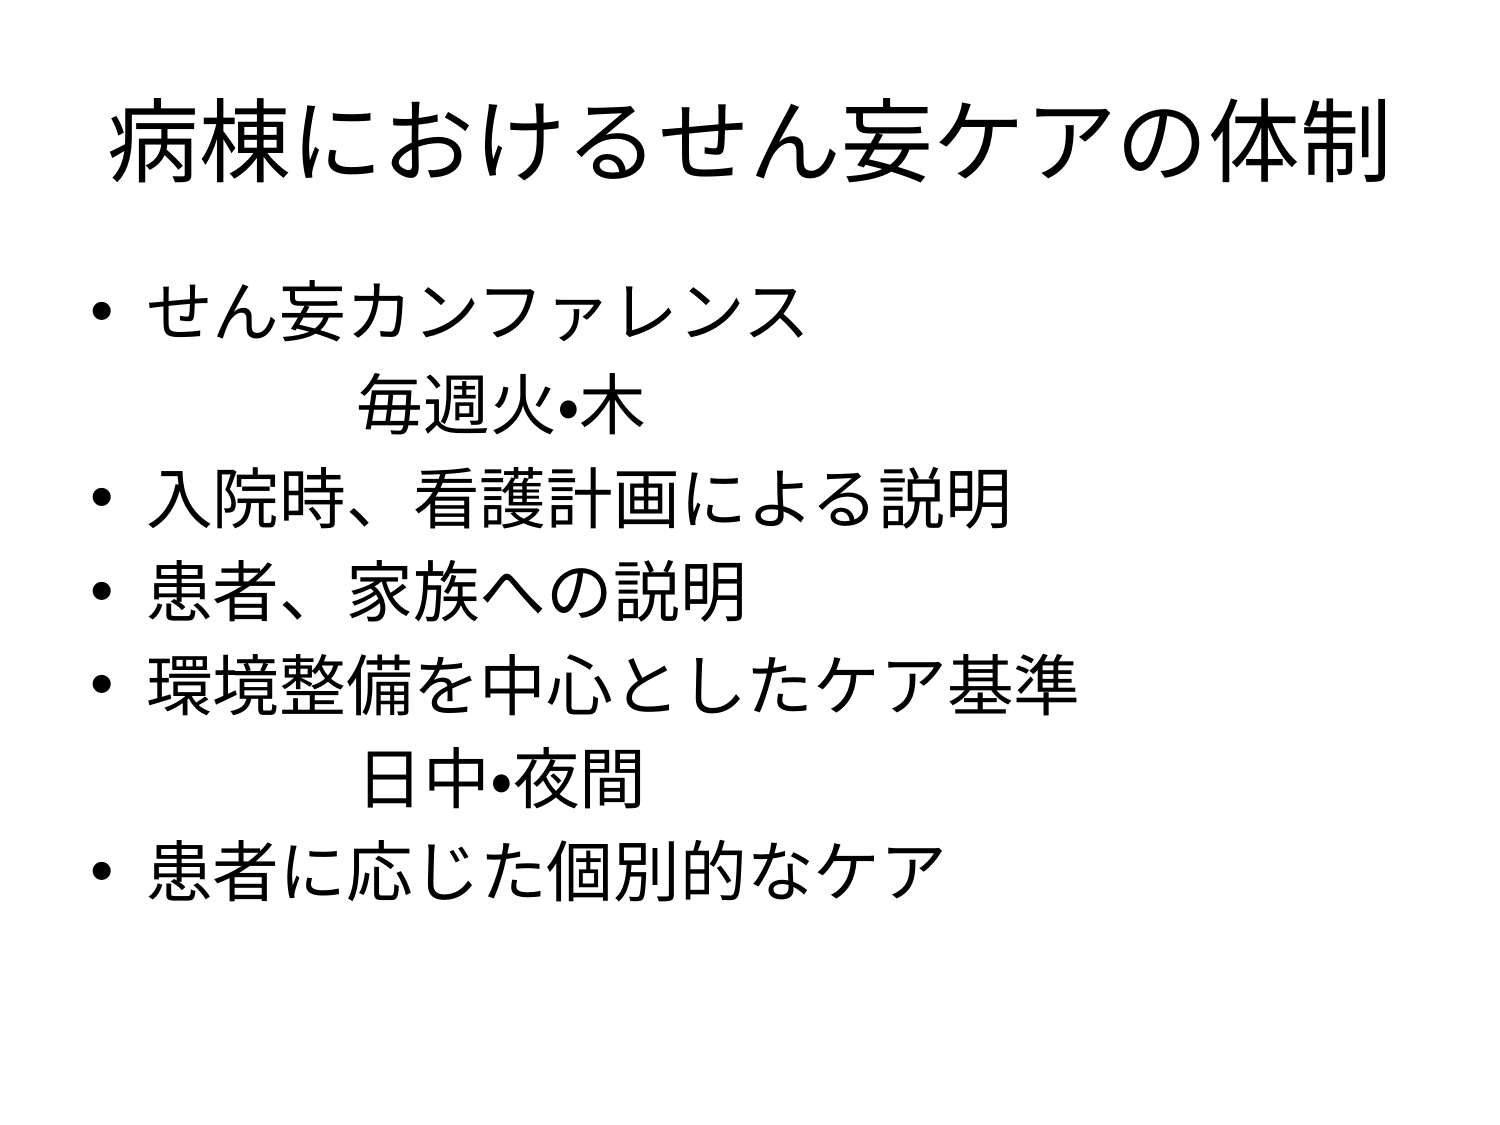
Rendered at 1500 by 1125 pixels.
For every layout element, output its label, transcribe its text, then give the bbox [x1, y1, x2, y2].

title 病棟におけるせん妄ケアの体制 [75, 45, 1425, 233]
list せん妄カンファレンス 毎週火・木 入院時、看護計画による説明 患者、家族への説明 環境整備を中心としたケア基準 日中・夜間 患者に応じた個別的なケア [75, 262, 1425, 1005]
